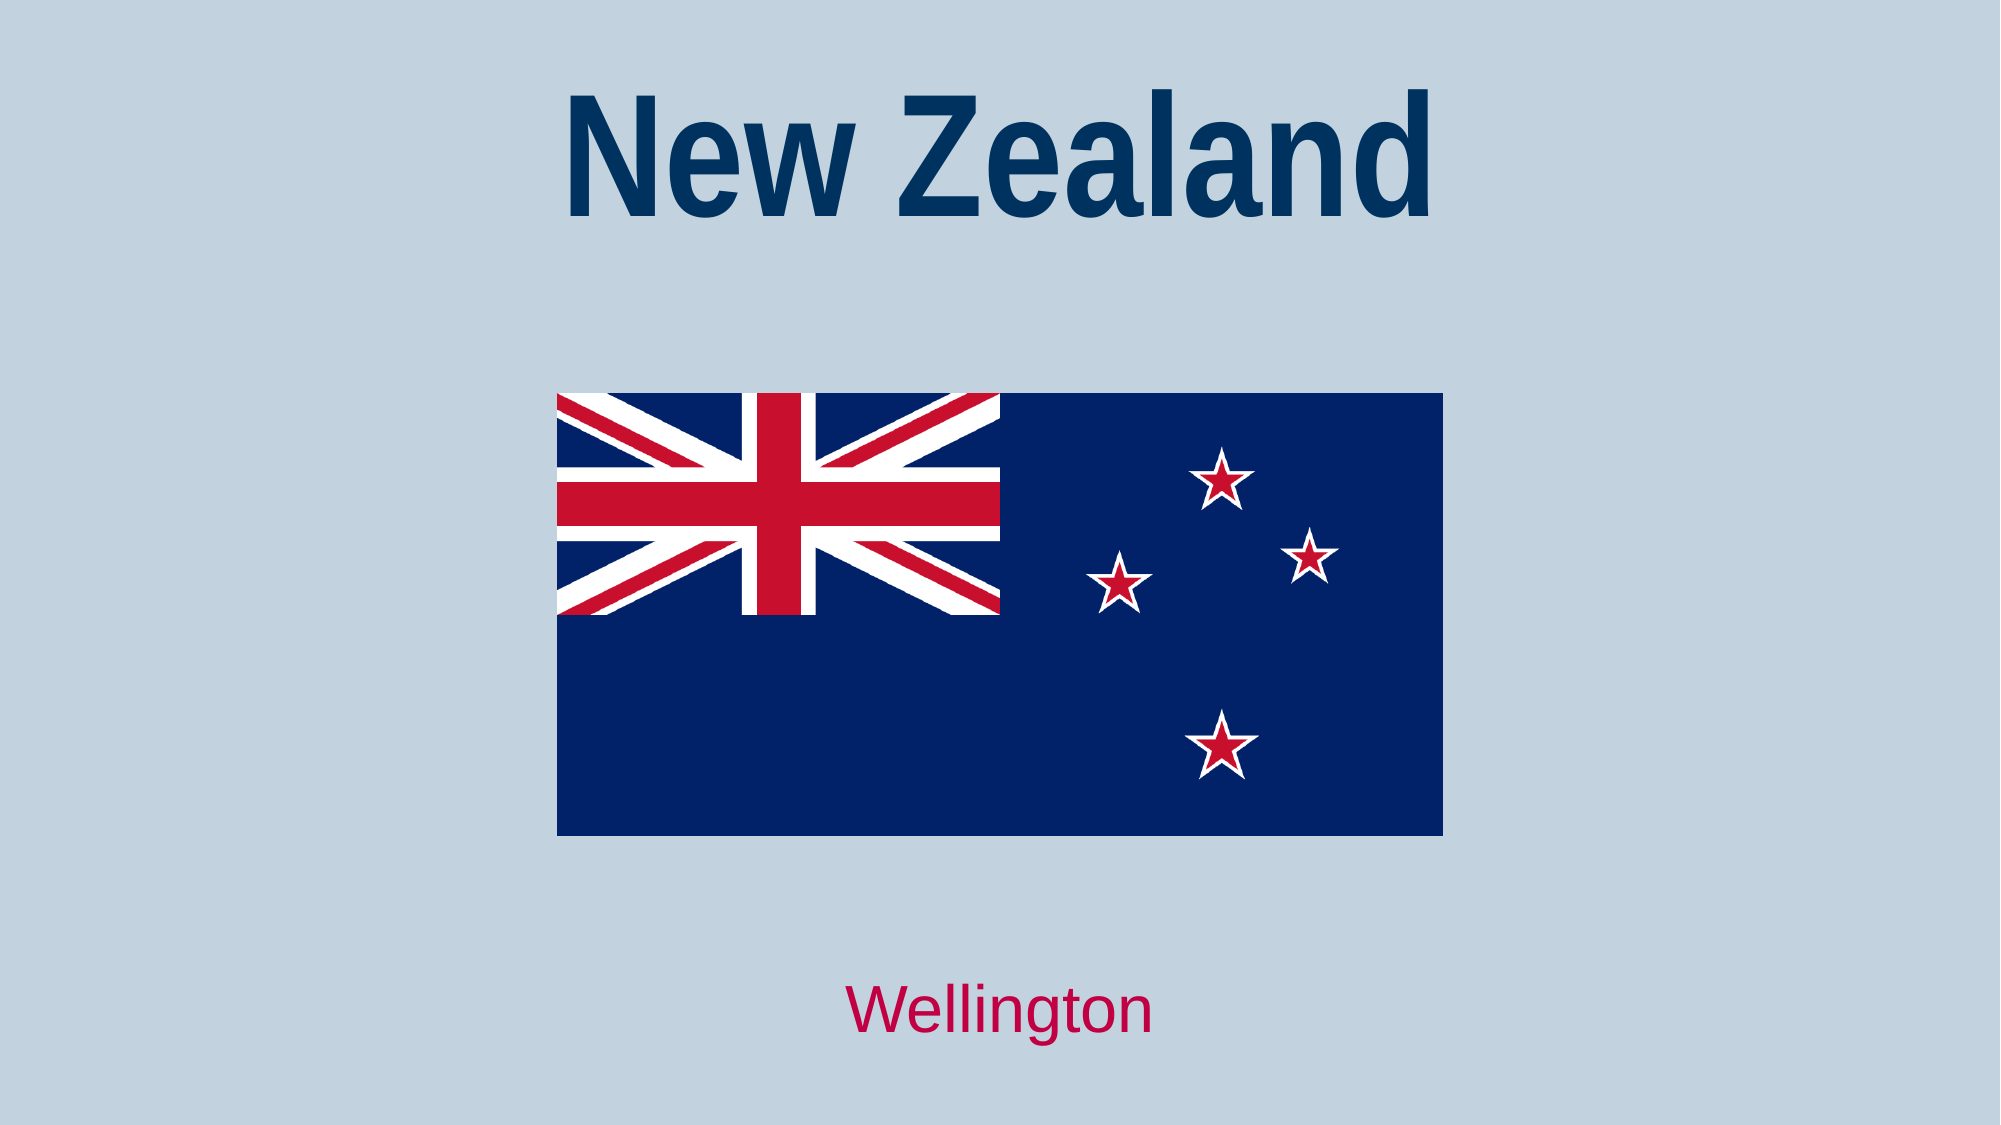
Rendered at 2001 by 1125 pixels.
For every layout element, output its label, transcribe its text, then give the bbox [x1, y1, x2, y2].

subtitle Wellington [261, 967, 1739, 1059]
picture [556, 392, 1443, 836]
title New Zealand [249, 94, 1750, 262]
